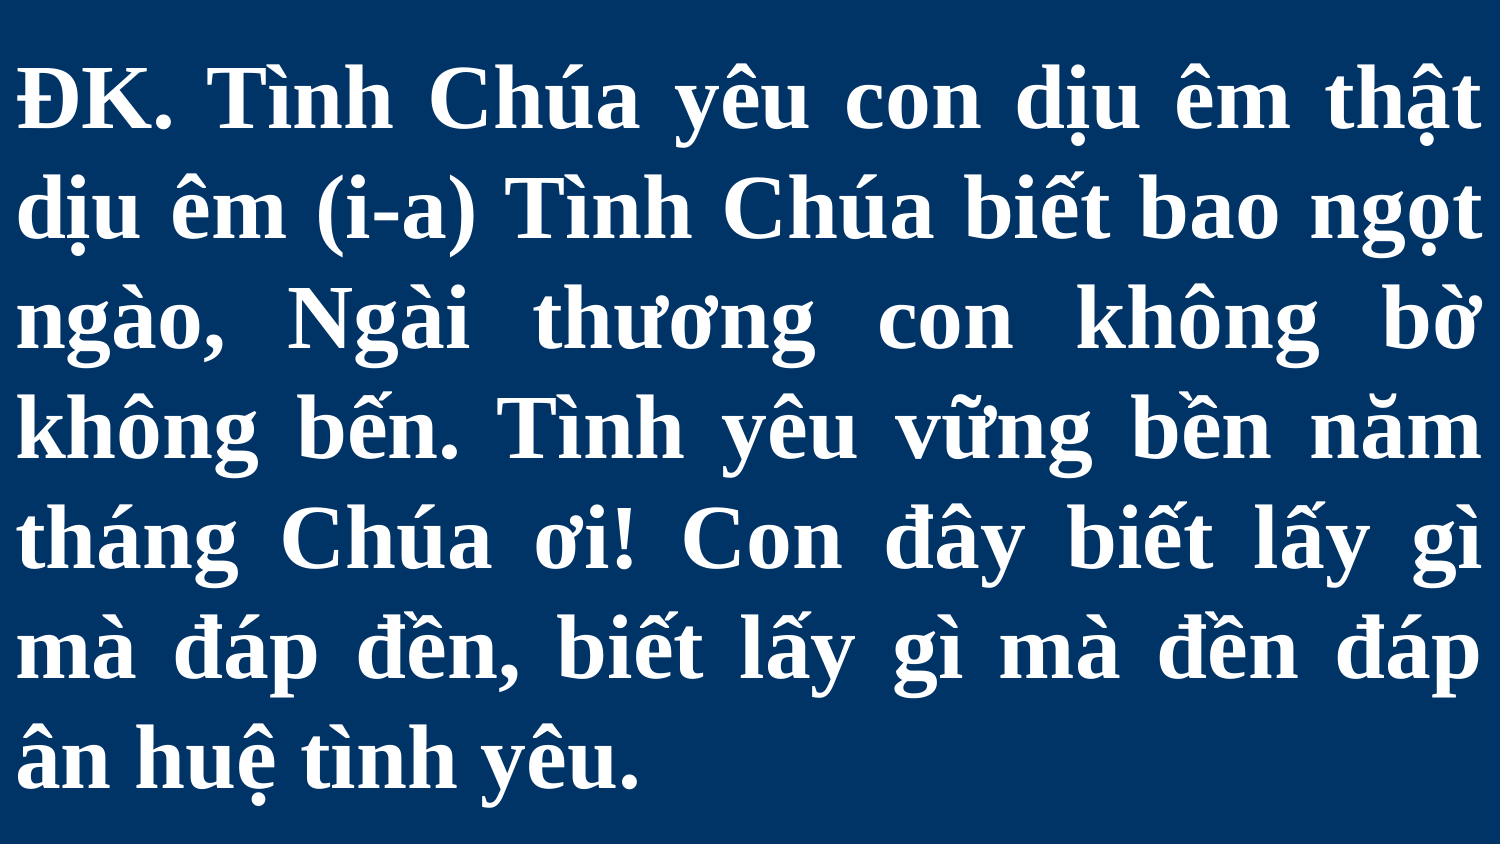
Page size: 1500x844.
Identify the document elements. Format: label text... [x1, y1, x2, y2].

title ĐK. Tình Chúa yêu con dịu êm thật dịu êm (i-a) Tình Chúa biết bao ngọt ngào, Ngài thương con không bờ không bến. Tình yêu vững bền năm tháng Chúa ơi! Con đây biết lấy gì mà đáp đền, biết lấy gì mà đền đáp ân huệ tình yêu. [0, 0, 1500, 844]
